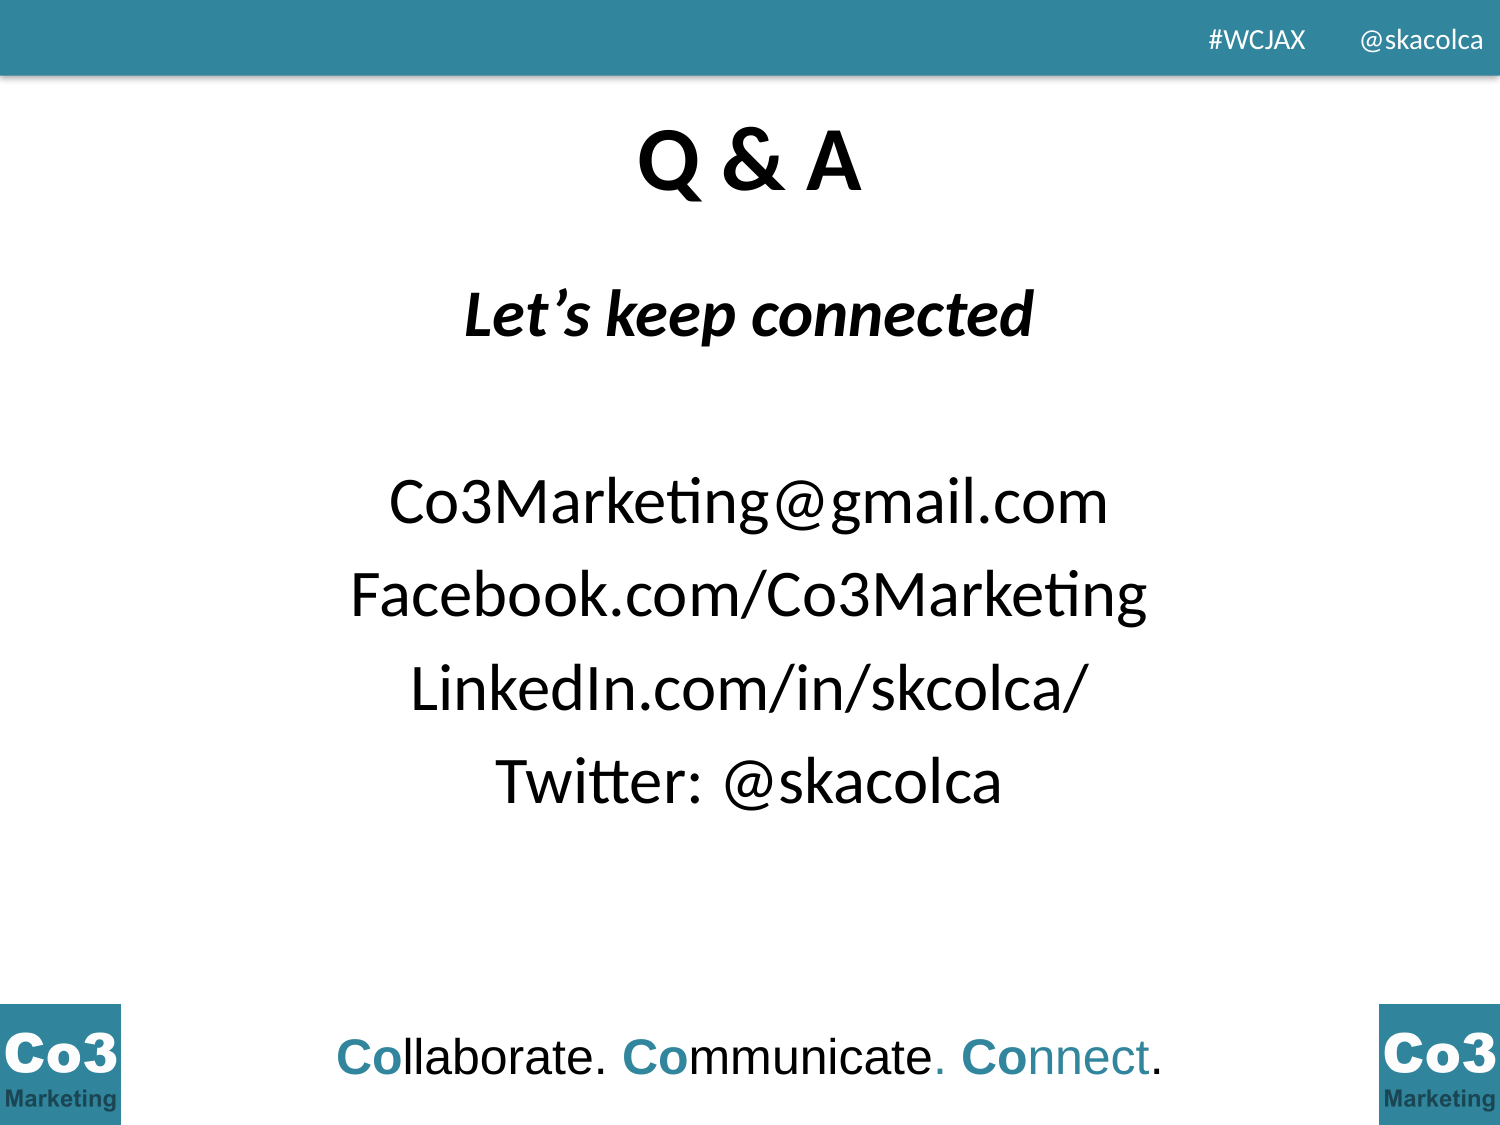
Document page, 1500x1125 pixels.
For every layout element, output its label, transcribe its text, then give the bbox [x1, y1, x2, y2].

text_box [0, 0, 1500, 76]
picture [1379, 1004, 1500, 1125]
text_box #WCJAX @skacolca [1149, 12, 1499, 63]
list Let’s keep connected Co3Marketing@gmail.com Facebook.com/Co3Marketing LinkedIn.com/in/skcolca/ Twitter: @skacolca [75, 262, 1425, 1004]
text_box Collaborate. Communicate. Connect. [120, 984, 1380, 1125]
title Q & A [75, 84, 1425, 233]
picture [0, 1004, 121, 1125]
